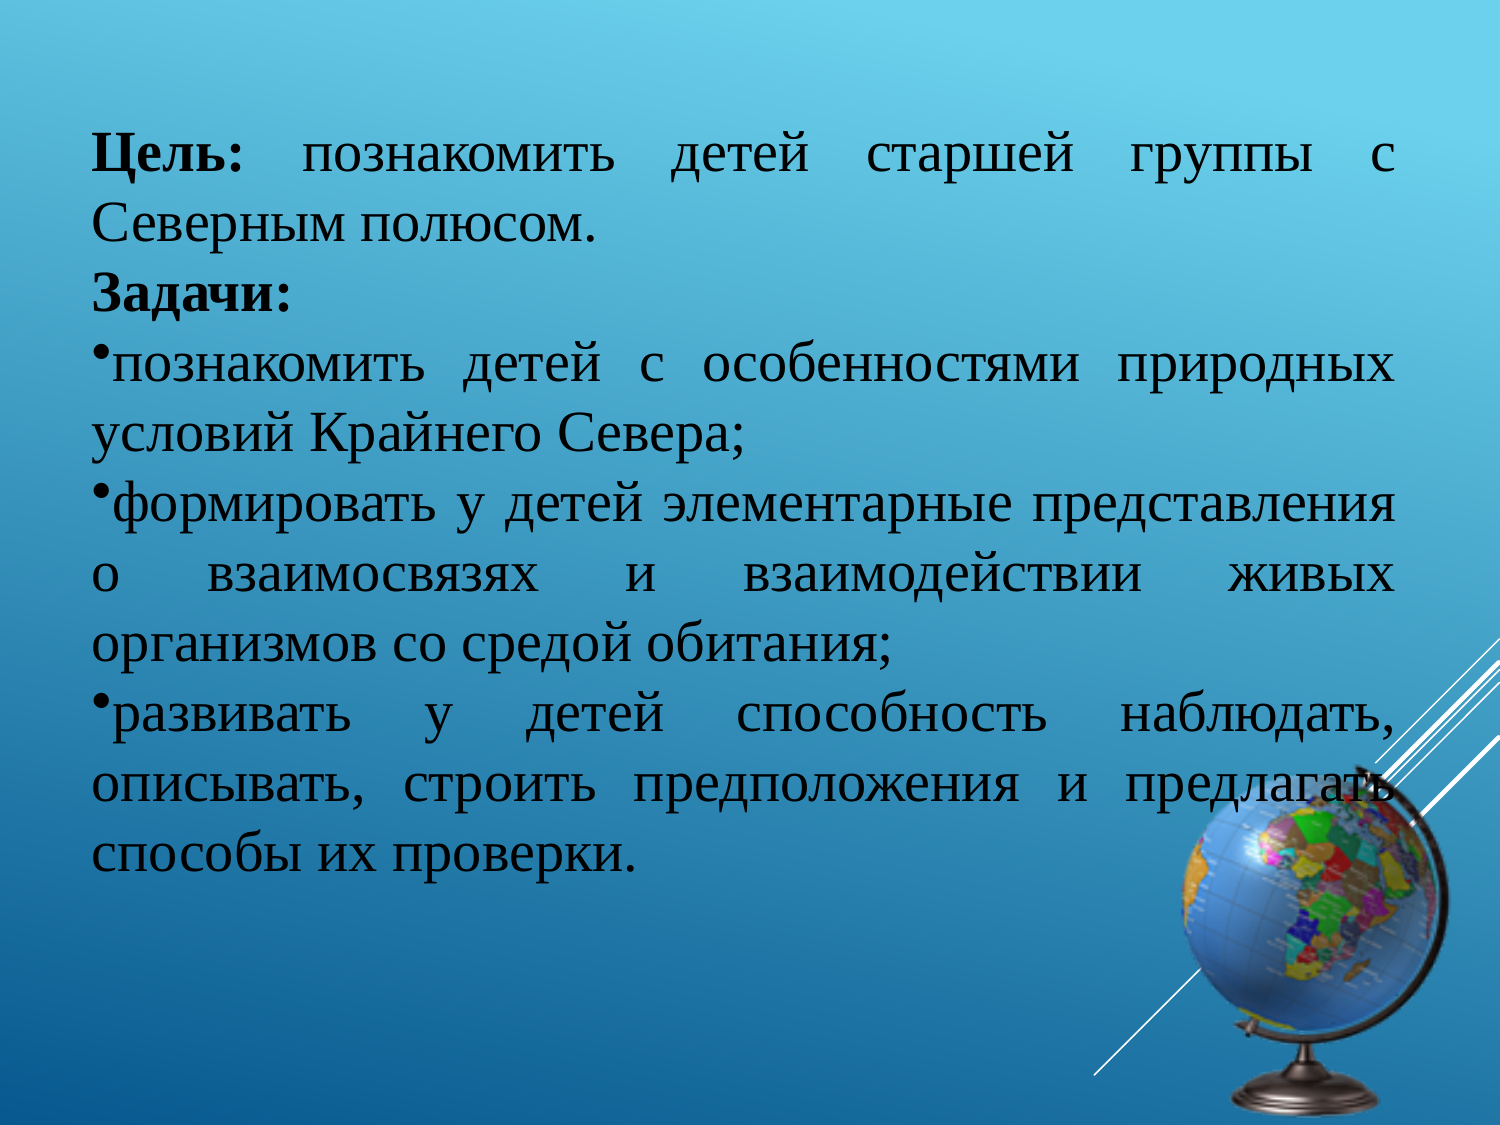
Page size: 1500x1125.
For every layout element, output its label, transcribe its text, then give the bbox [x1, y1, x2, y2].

picture [1174, 758, 1459, 1125]
text_box Цель: познакомить детей старшей группы с Северным полюсом. Задачи: познакомить детей с особенностями природных условий Крайнего Севера; формировать у детей элементарные представления о взаимосвязях и взаимодействии живых организмов со средой обитания; развивать у детей способность наблюдать, описывать, строить предположения и предлагать способы их проверки. [76, 105, 1412, 891]
